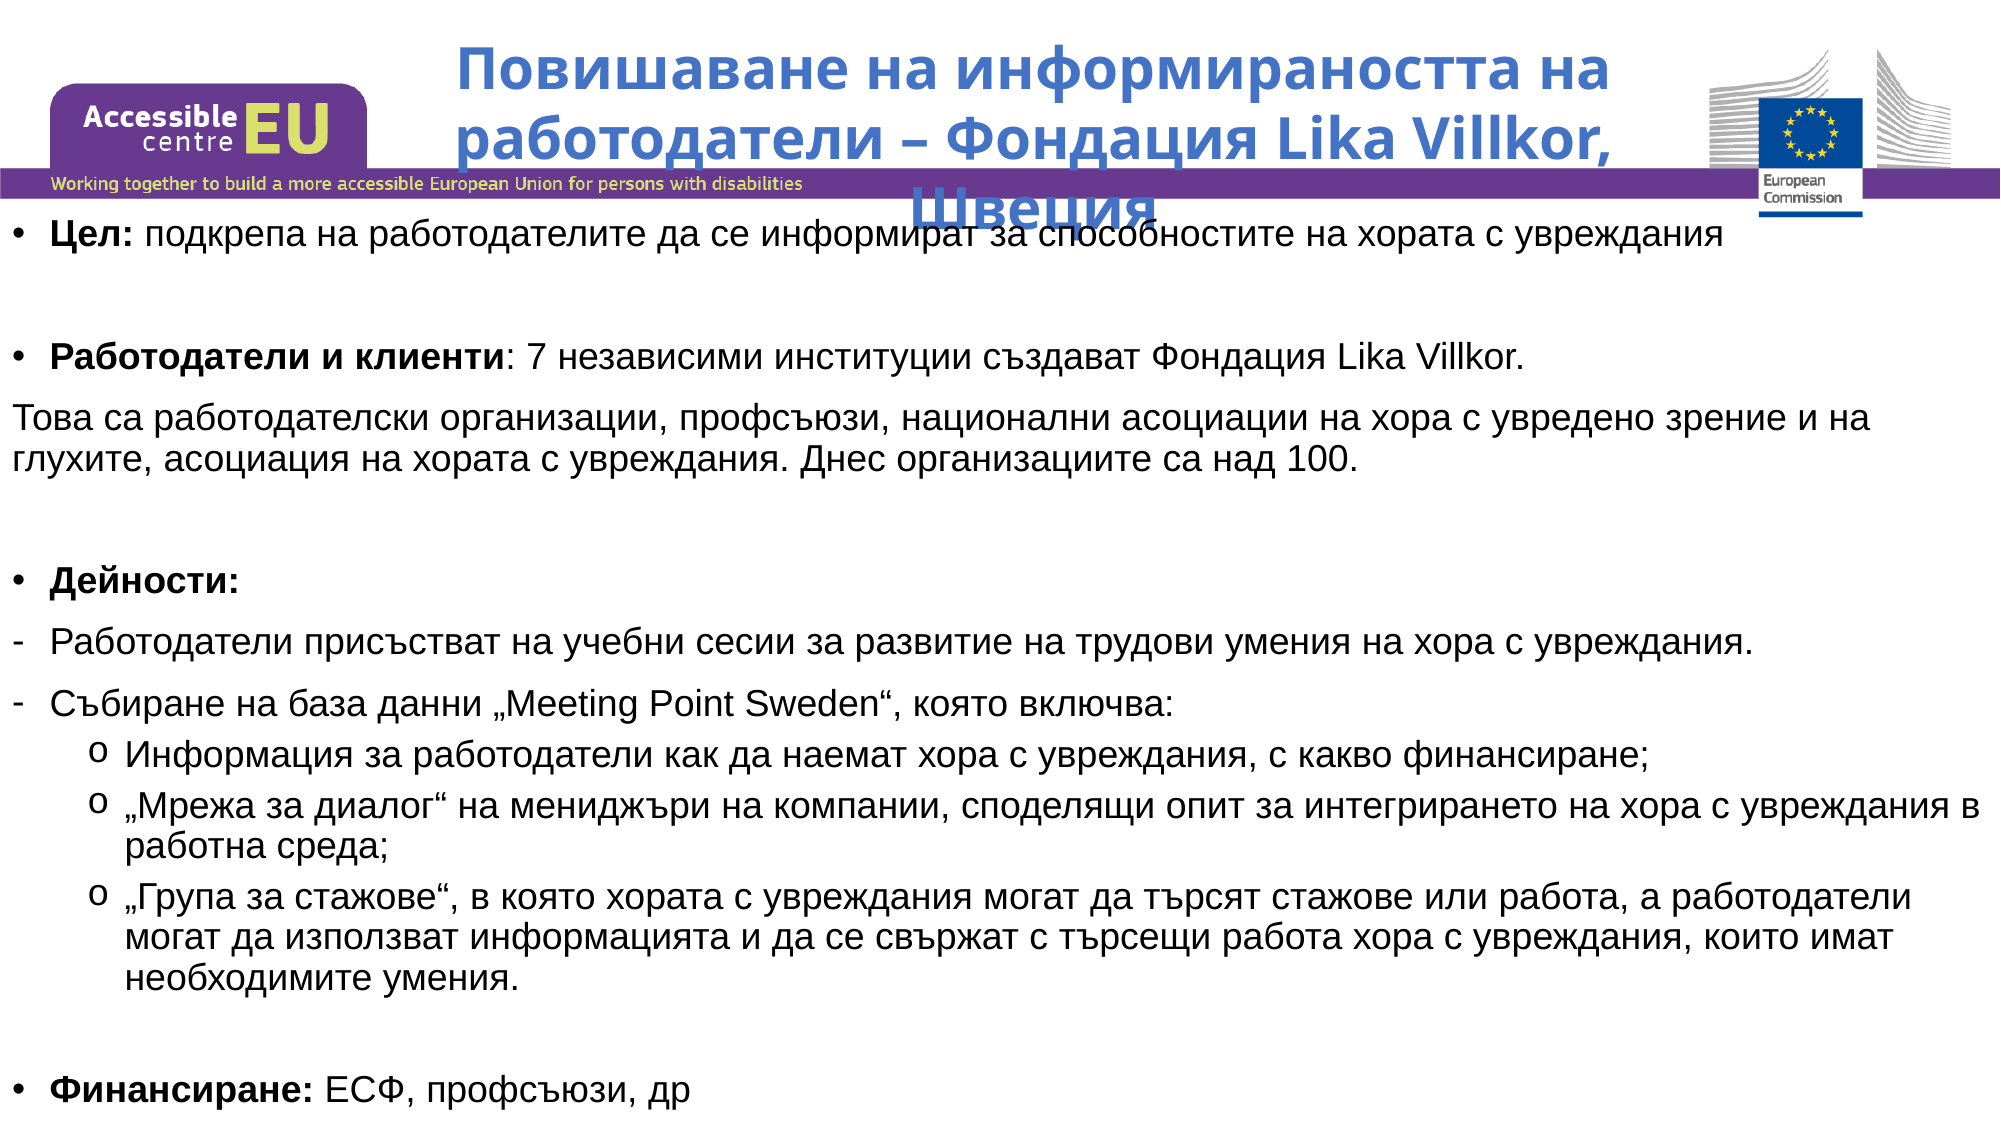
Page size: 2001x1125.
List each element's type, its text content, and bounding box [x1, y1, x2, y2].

picture [0, 0, 2000, 269]
text_box Цел: подкрепа на работодателите да се информират за способностите на хората с увреждания Работодатели и клиенти: 7 независими институции създават Фондация Lika Villkor. Това са работодателски организации, профсъюзи, национални асоциации на хора с увредено зрение и на глухите, асоциация на хората с увреждания. Днес организациите са над 100. Дейности: Работодатели присъстват на учебни сесии за развитие на трудови умения на хора с увреждания. Събиране на база данни „Meeting Point Sweden“, която включва: Информация за работодатели как да наемат хора с увреждания, с какво финансиране; „Мрежа за диалог“ на мениджъри на компании, споделящи опит за интегрирането на хора с увреждания в работна среда; „Група за стажове“, в която хората с увреждания могат да търсят стажове или работа, а работодатели могат да използват информацията и да се свържат с търсещи работа хора с увреждания, които имат необходимите умения. Финансиране: ЕСФ, профсъюзи, др [12, 214, 2000, 1113]
title Повишаване на информираността на работодатели – Фондация Lika Villkor, Швеция [353, 23, 1716, 214]
text_box [137, 608, 2000, 684]
